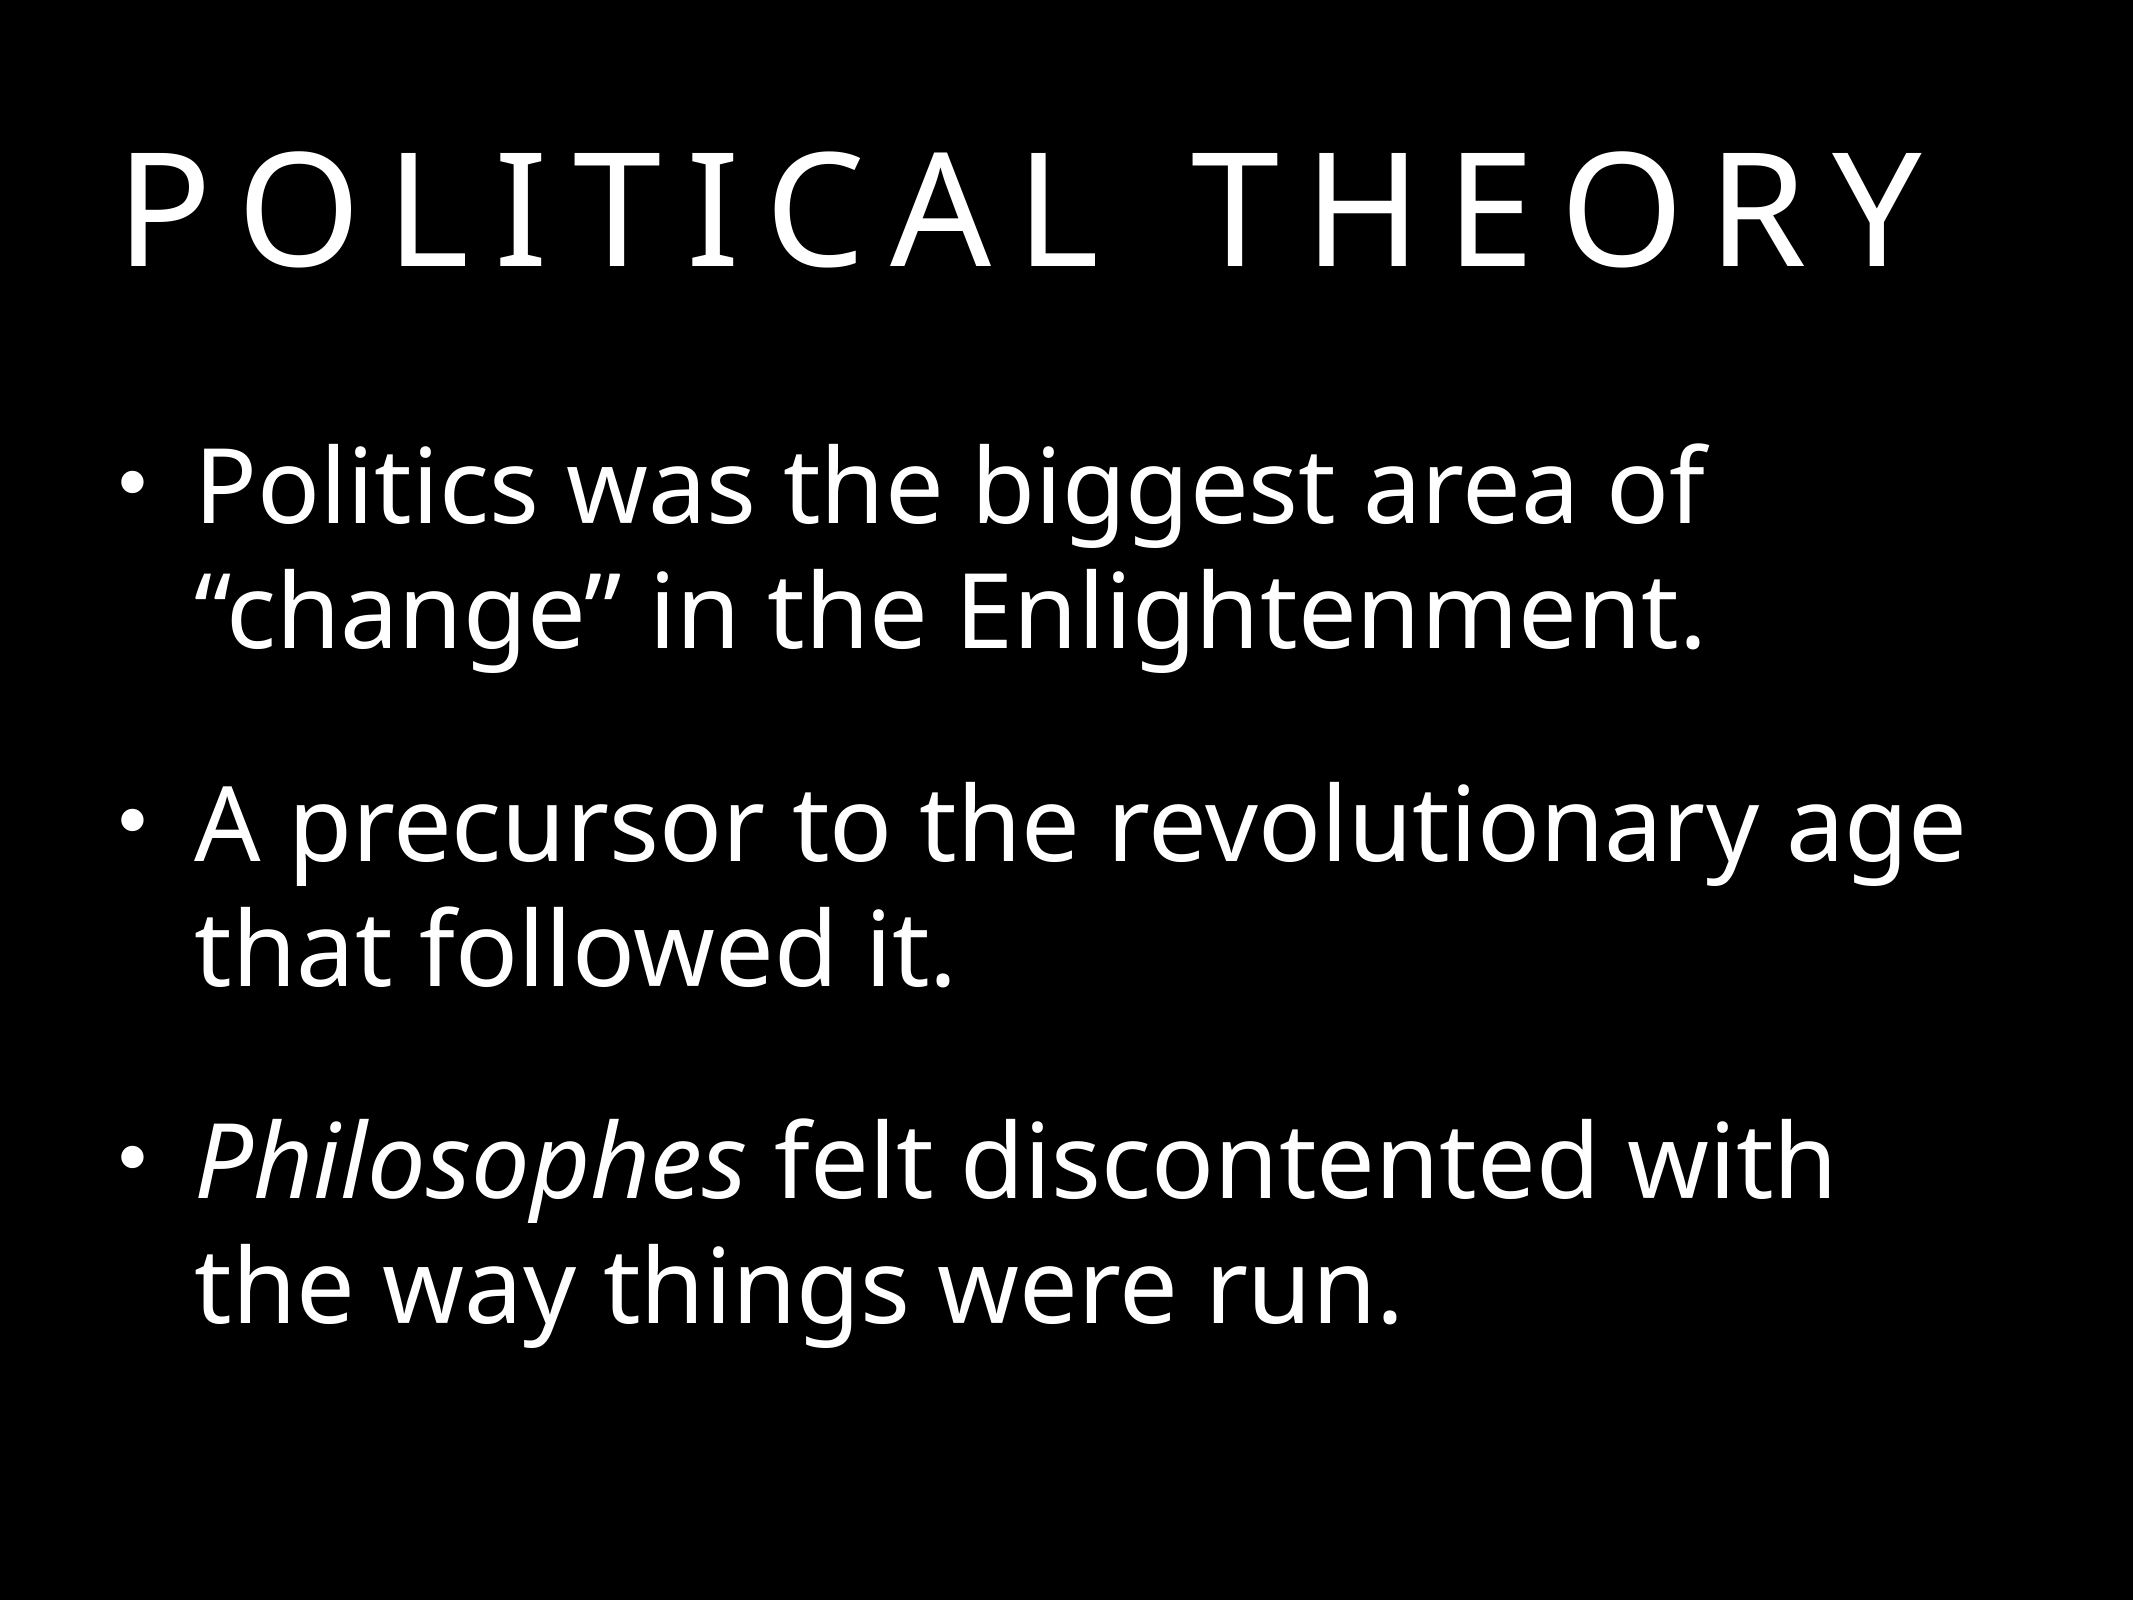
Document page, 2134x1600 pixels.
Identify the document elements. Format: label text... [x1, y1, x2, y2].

list Politics was the biggest area of “change” in the Enlightenment. A precursor to the revolutionary age that followed it. Philosophes felt discontented with the way things were run. [107, 330, 2026, 1434]
title Political Theory [107, 99, 2026, 330]
